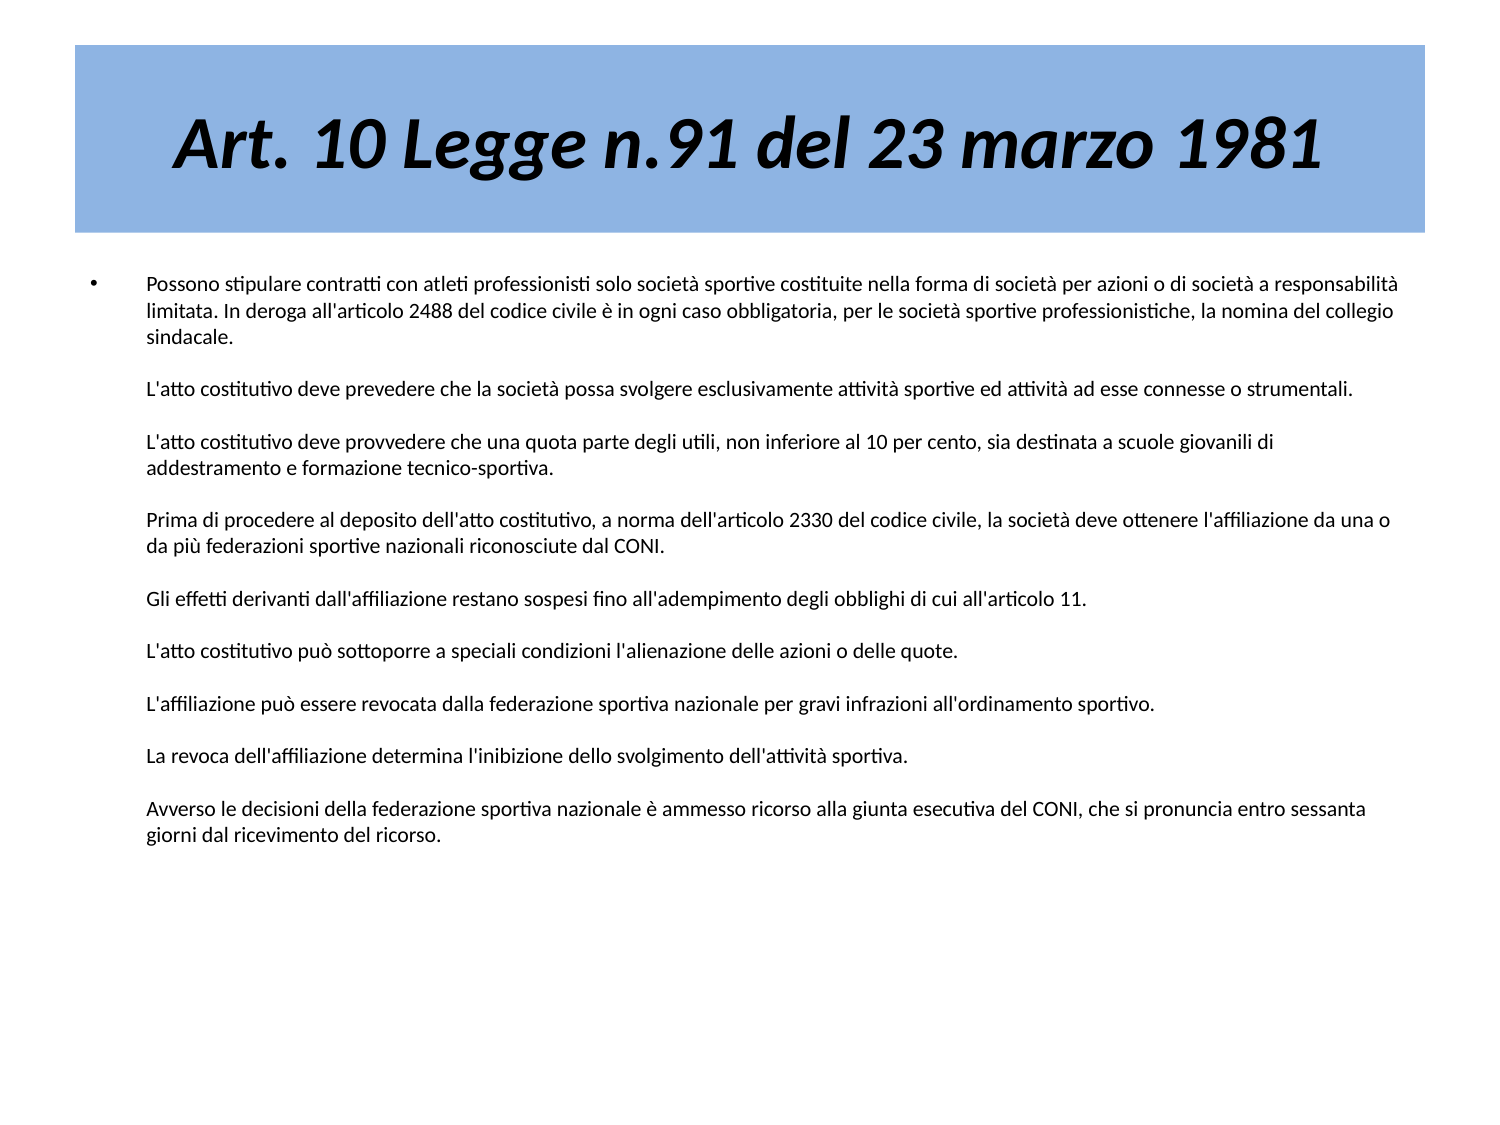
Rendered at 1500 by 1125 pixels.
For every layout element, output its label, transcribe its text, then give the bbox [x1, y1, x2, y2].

list Possono stipulare contratti con atleti professionisti solo società sportive costituite nella forma di società per azioni o di società a responsabilità limitata. In deroga all'articolo 2488 del codice civile è in ogni caso obbligatoria, per le società sportive professionistiche, la nomina del collegio sindacale. L'atto costitutivo deve prevedere che la società possa svolgere esclusivamente attività sportive ed attività ad esse connesse o strumentali. L'atto costitutivo deve provvedere che una quota parte degli utili, non inferiore al 10 per cento, sia destinata a scuole giovanili di addestramento e formazione tecnico-sportiva. Prima di procedere al deposito dell'atto costitutivo, a norma dell'articolo 2330 del codice civile, la società deve ottenere l'affiliazione da una o da più federazioni sportive nazionali riconosciute dal CONI. Gli effetti derivanti dall'affiliazione restano sospesi fino all'adempimento degli obblighi di cui all'articolo 11. L'atto costitutivo può sottoporre a speciali condizioni l'alienazione delle azioni o delle quote. L'affiliazione può essere revocata dalla federazione sportiva nazionale per gravi infrazioni all'ordinamento sportivo. La revoca dell'affiliazione determina l'inibizione dello svolgimento dell'attività sportiva. Avverso le decisioni della federazione sportiva nazionale è ammesso ricorso alla giunta esecutiva del CONI, che si pronuncia entro sessanta giorni dal ricevimento del ricorso. [75, 262, 1425, 1005]
title Art. 10 Legge n.91 del 23 marzo 1981 [75, 45, 1425, 233]
